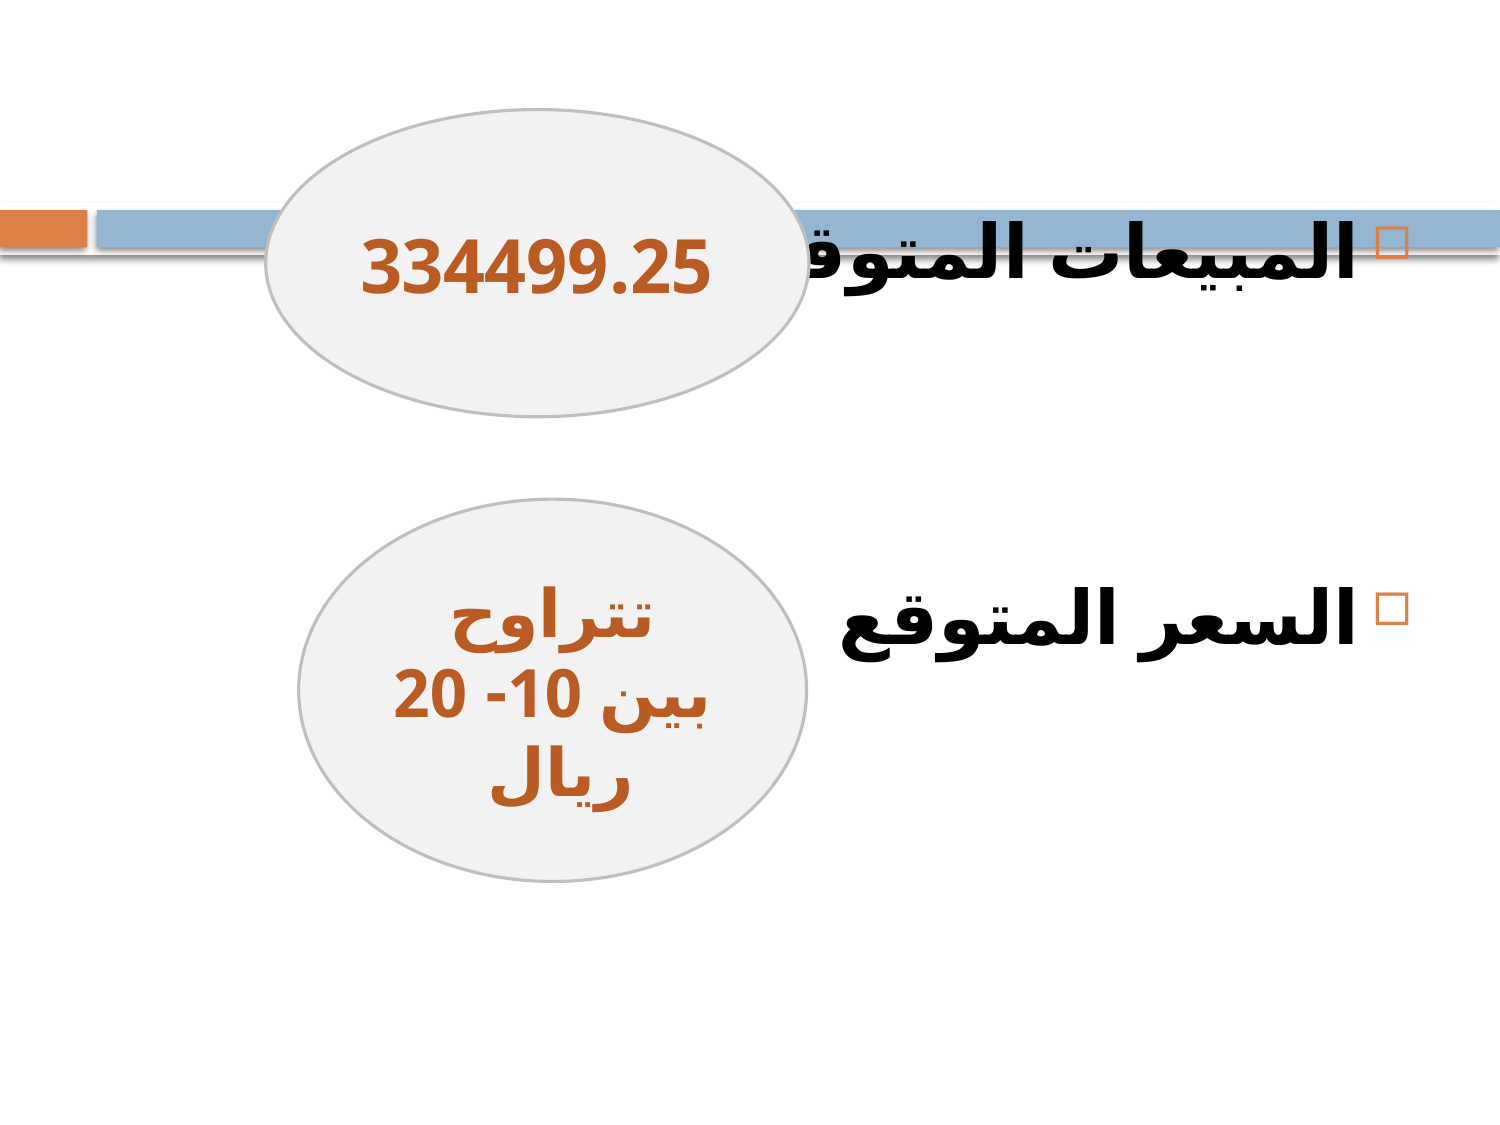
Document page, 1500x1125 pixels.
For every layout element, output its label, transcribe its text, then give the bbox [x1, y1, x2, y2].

text_box تتراوح بين 10- 20 ريال [297, 497, 809, 884]
list المبيعات المتوقعة السعر المتوقع [76, 196, 1427, 1041]
text_box 334499.25 [264, 107, 811, 419]
